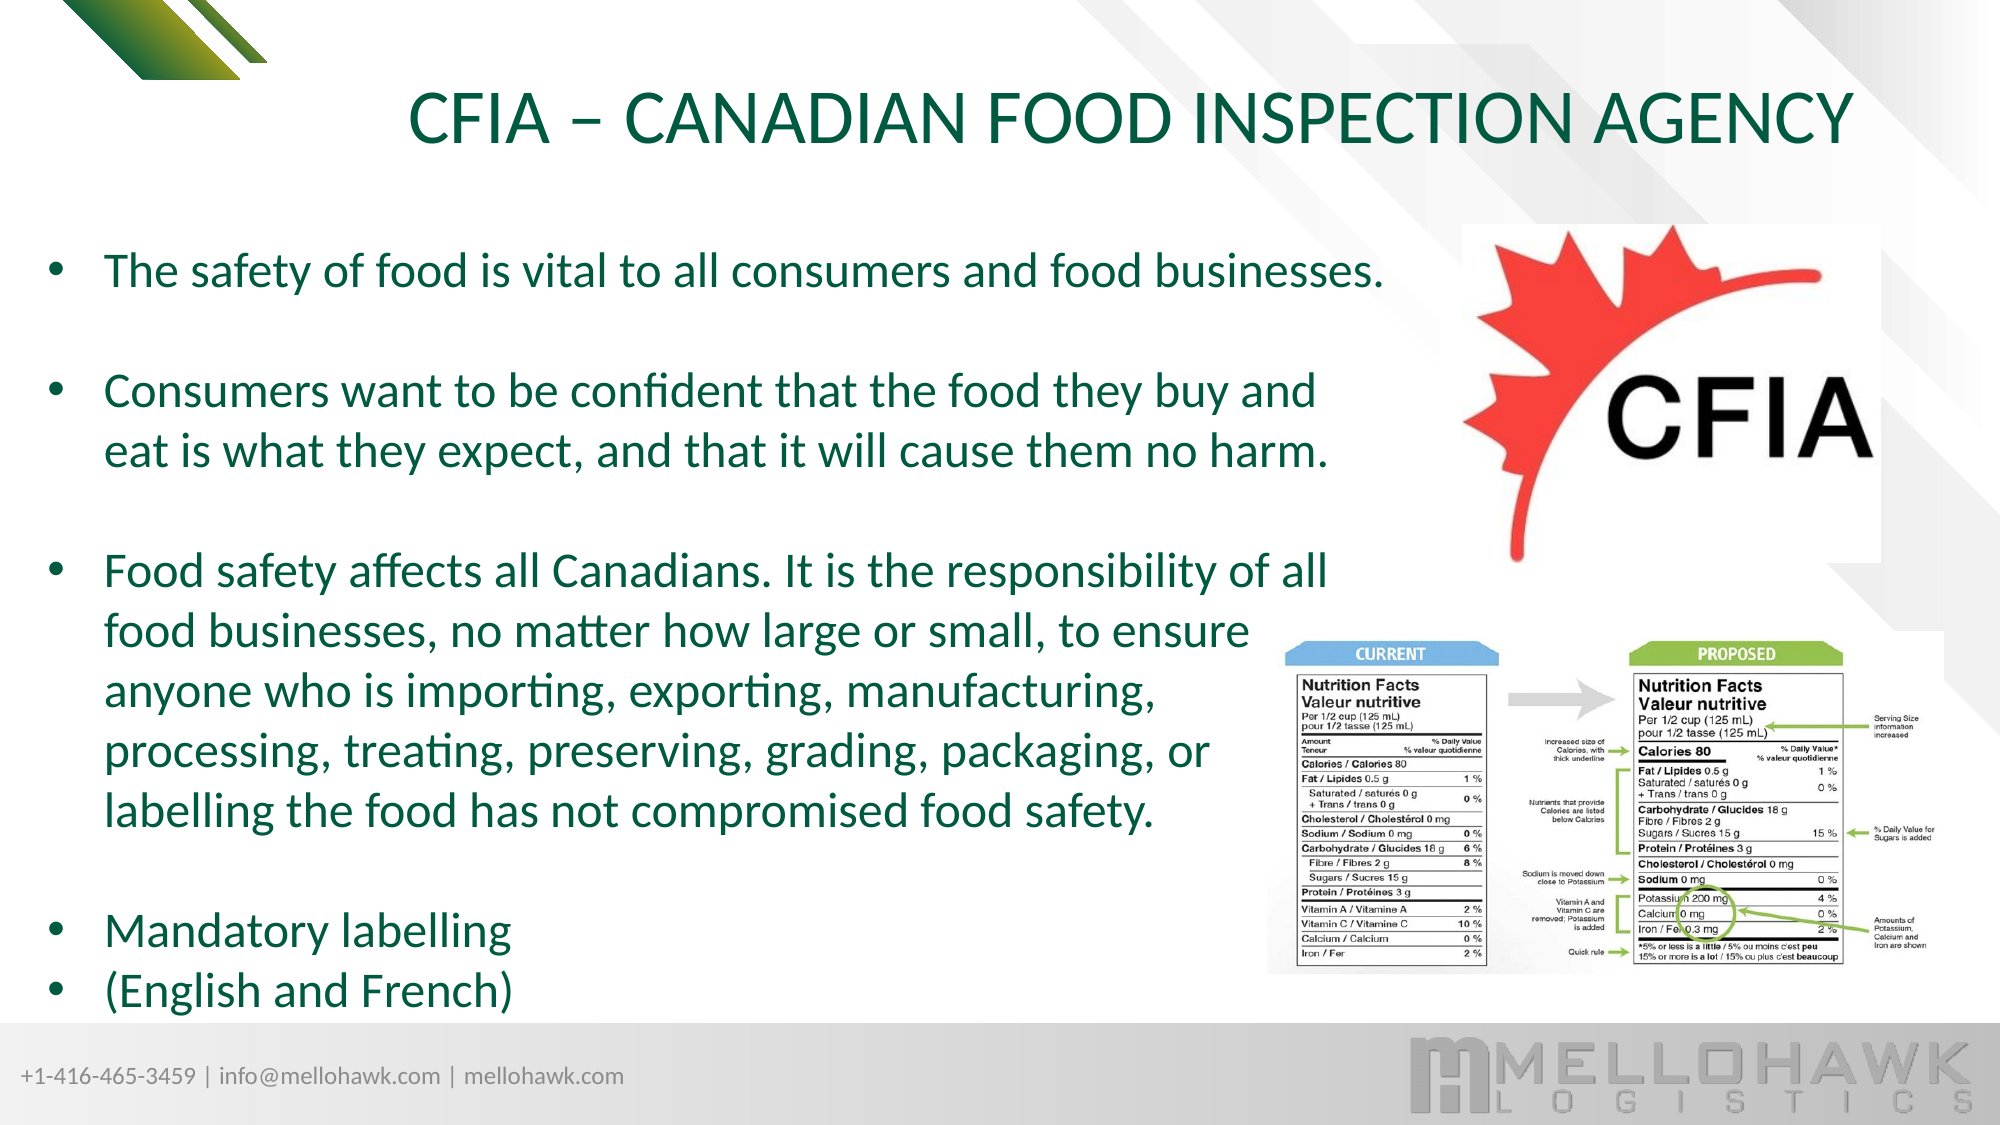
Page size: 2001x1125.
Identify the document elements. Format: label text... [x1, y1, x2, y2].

title CFIA – CANADIAN FOOD INSPECTION AGENCY [321, 38, 1944, 198]
picture [1462, 224, 1881, 563]
picture [1263, 631, 1944, 999]
text_box The safety of food is vital to all consumers and food businesses. Consumers want to be confident that the food they buy and eat is what they expect, and that it will cause them no harm. Food safety affects all Canadians. It is the responsibility of all food businesses, no matter how large or small, to ensure anyone who is importing, exporting, manufacturing, processing, treating, preserving, grading, packaging, or labelling the food has not compromised food safety. Mandatory labelling (English and French) [32, 230, 1407, 1026]
